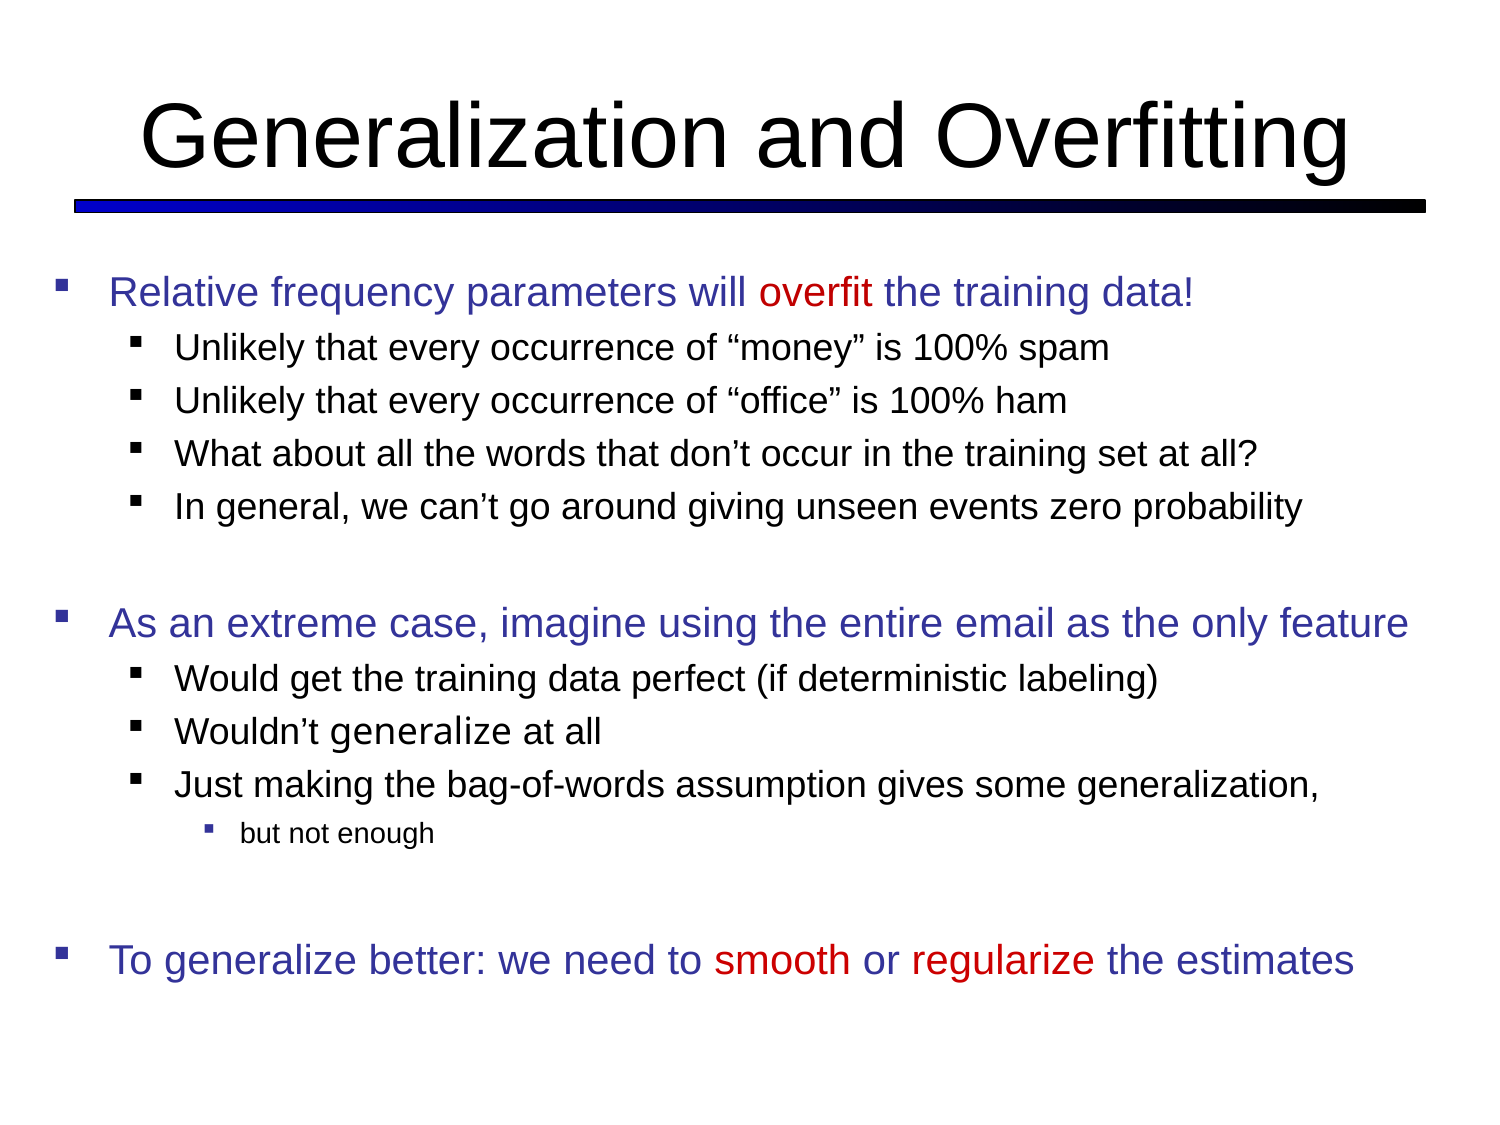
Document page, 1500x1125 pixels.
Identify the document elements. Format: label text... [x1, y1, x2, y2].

list Relative frequency parameters will overfit the training data! Unlikely that every occurrence of “money” is 100% spam Unlikely that every occurrence of “office” is 100% ham What about all the words that don’t occur in the training set at all? In general, we can’t go around giving unseen events zero probability As an extreme case, imagine using the entire email as the only feature Would get the training data perfect (if deterministic labeling) Wouldn’t generalize at all Just making the bag-of-words assumption gives some generalization, but not enough To generalize better: we need to smooth or regularize the estimates [37, 262, 1475, 1125]
title Generalization and Overfitting [75, 0, 1425, 262]
